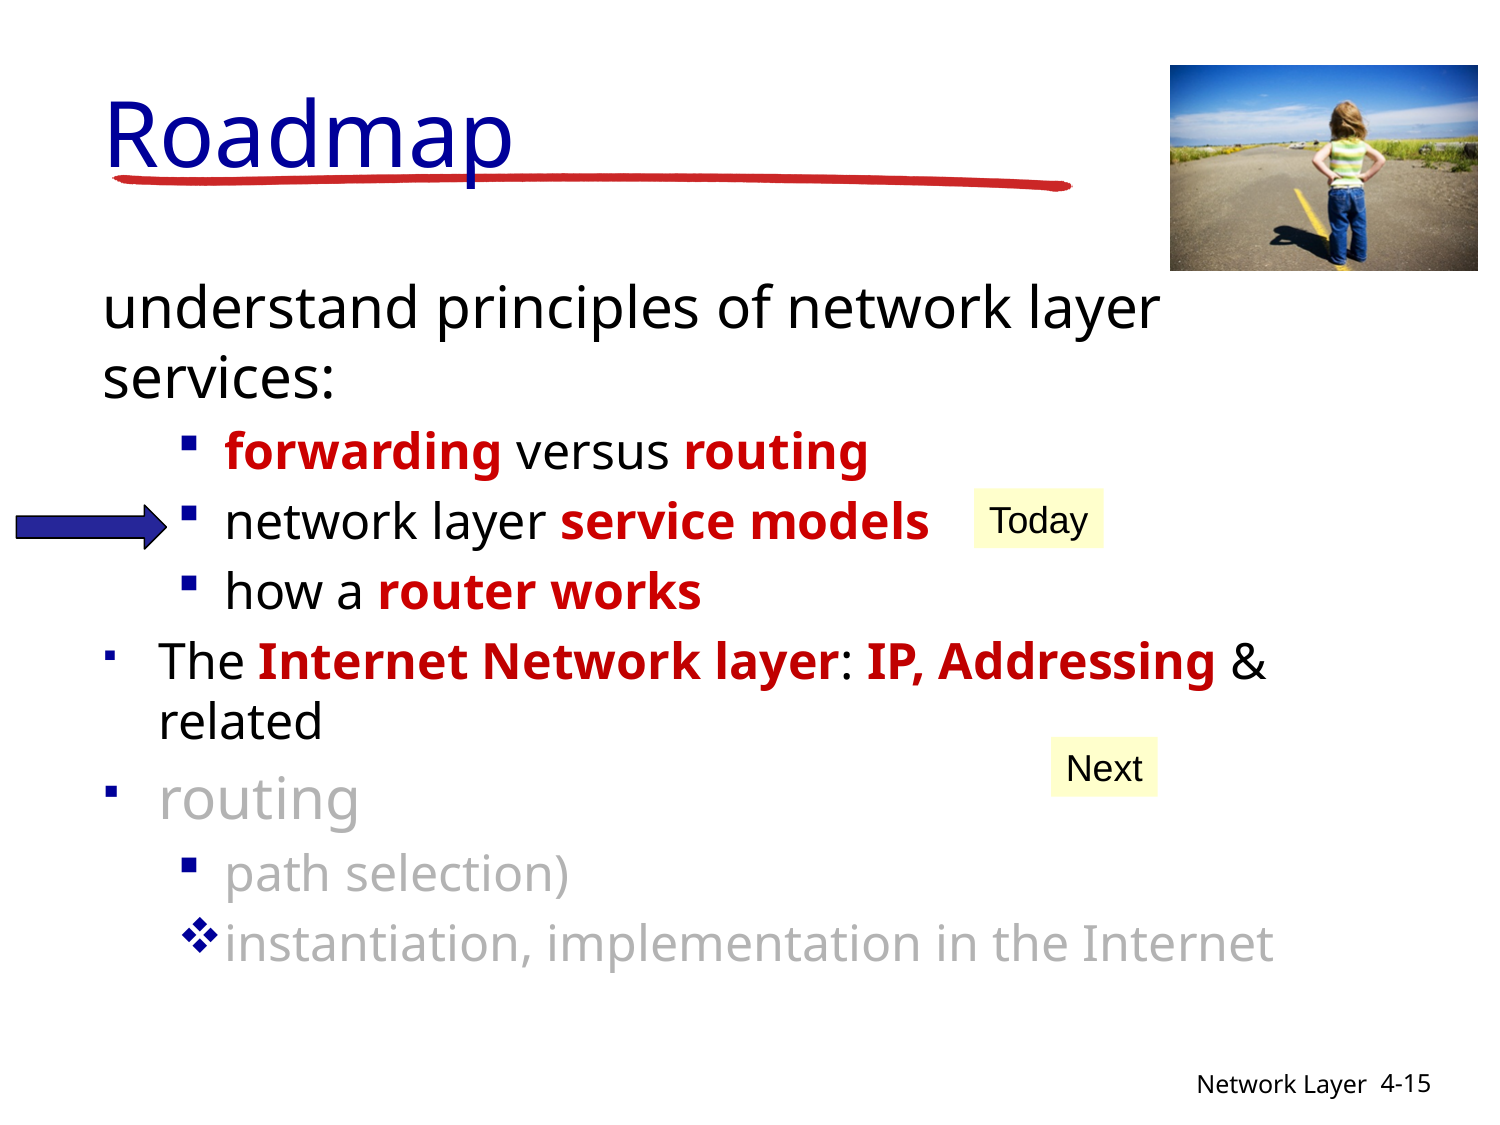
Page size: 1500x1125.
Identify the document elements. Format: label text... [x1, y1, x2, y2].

text_box Next [1051, 736, 1158, 797]
slide_number 4-15 [1365, 1059, 1477, 1106]
list understand principles of network layer services: forwarding versus routing network layer service models how a router works The Internet Network layer: IP, Addressing & related routing path selection) instantiation, implementation in the Internet [87, 262, 1411, 1025]
text_box [16, 505, 167, 549]
picture [107, 168, 1084, 198]
footer Network Layer [907, 1060, 1383, 1109]
title Roadmap [87, 37, 1416, 225]
text_box Today [974, 488, 1104, 549]
picture [1170, 65, 1479, 272]
